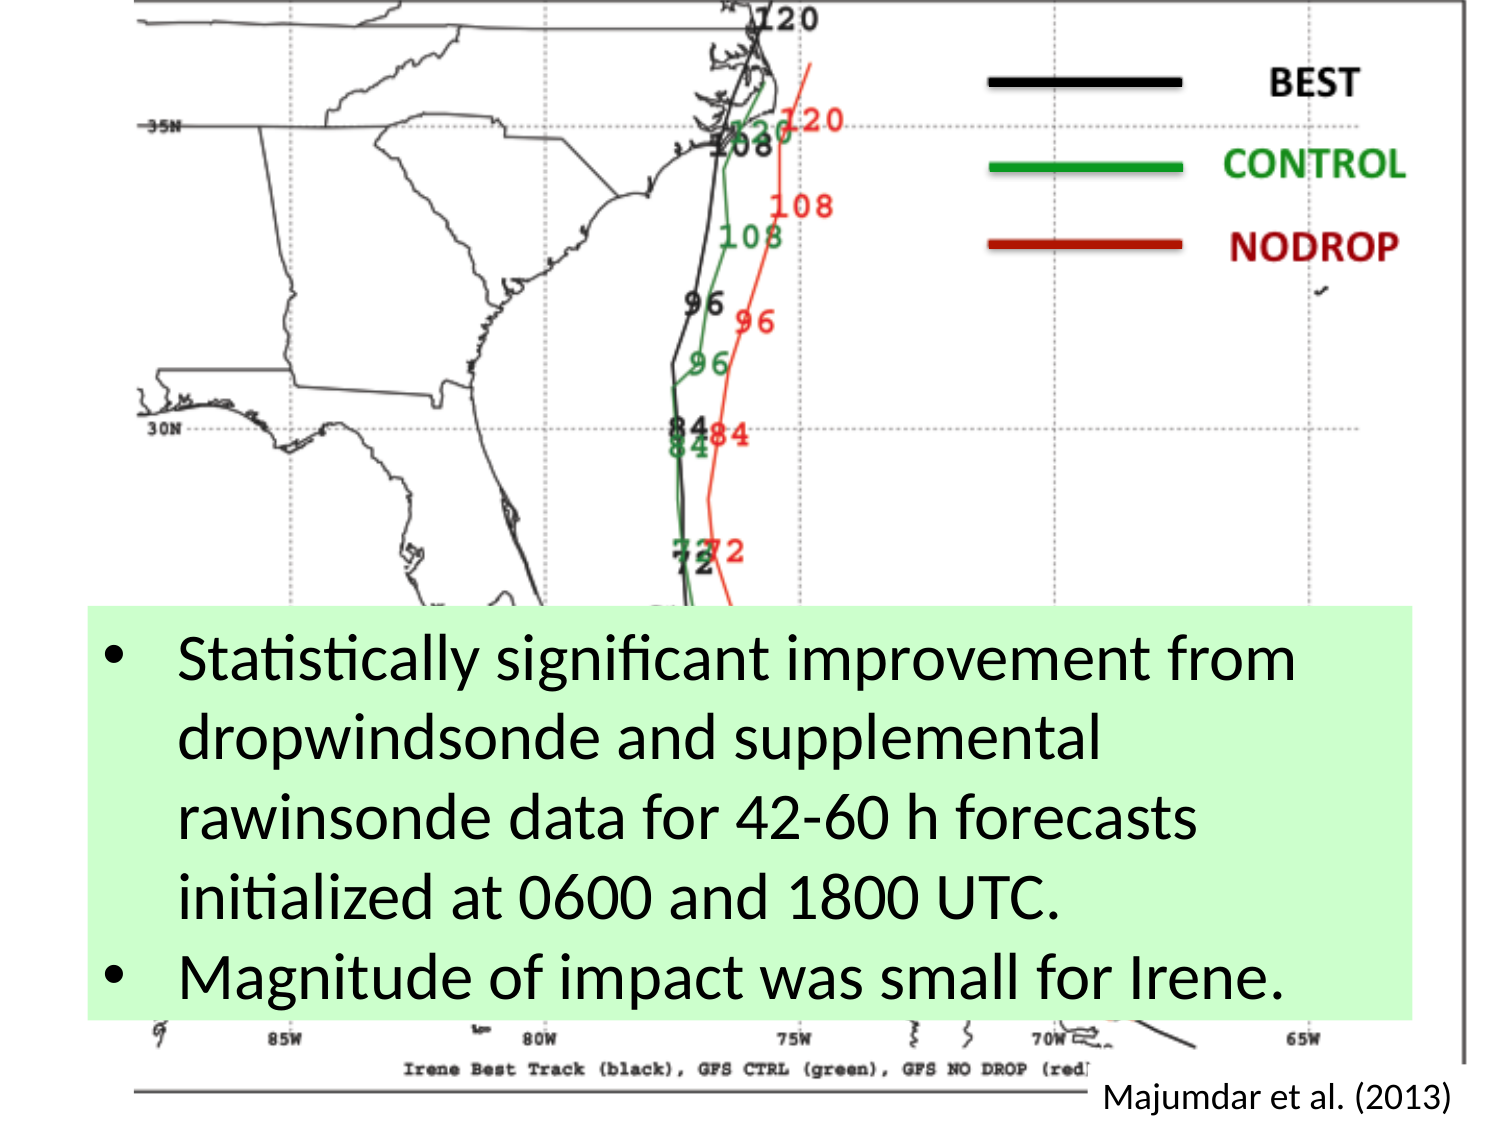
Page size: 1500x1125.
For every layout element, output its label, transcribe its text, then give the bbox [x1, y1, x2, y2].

text_box Statistically significant improvement from dropwindsonde and supplemental rawinsonde data for 42-60 h forecasts initialized at 0600 and 1800 UTC. Magnitude of impact was small for Irene. [87, 605, 128, 1021]
picture [133, 0, 1500, 1125]
